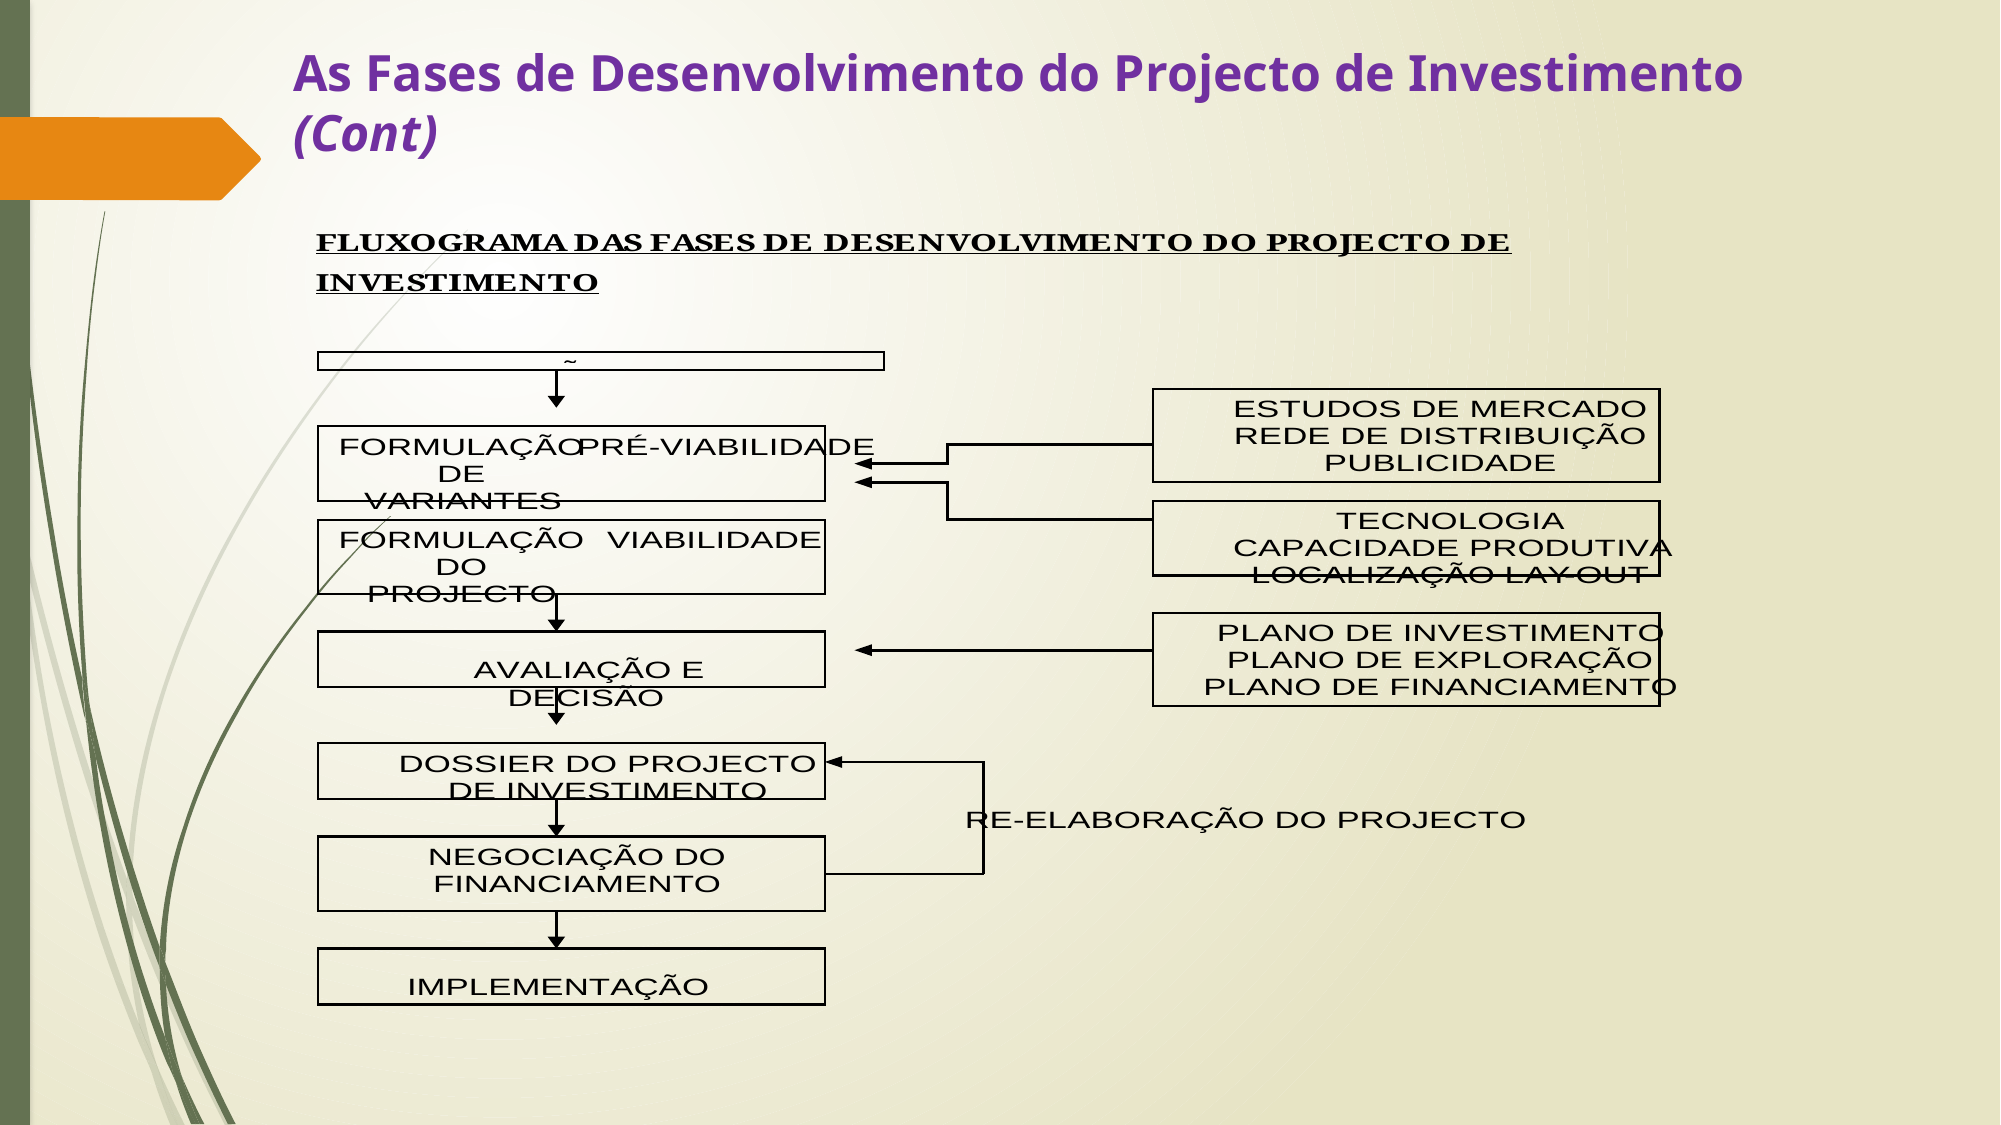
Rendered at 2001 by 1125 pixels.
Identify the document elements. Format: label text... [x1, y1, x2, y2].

picture [315, 151, 1700, 1021]
text_box As Fases de Desenvolvimento do Projecto de Investimento (Cont) [278, 34, 1905, 289]
